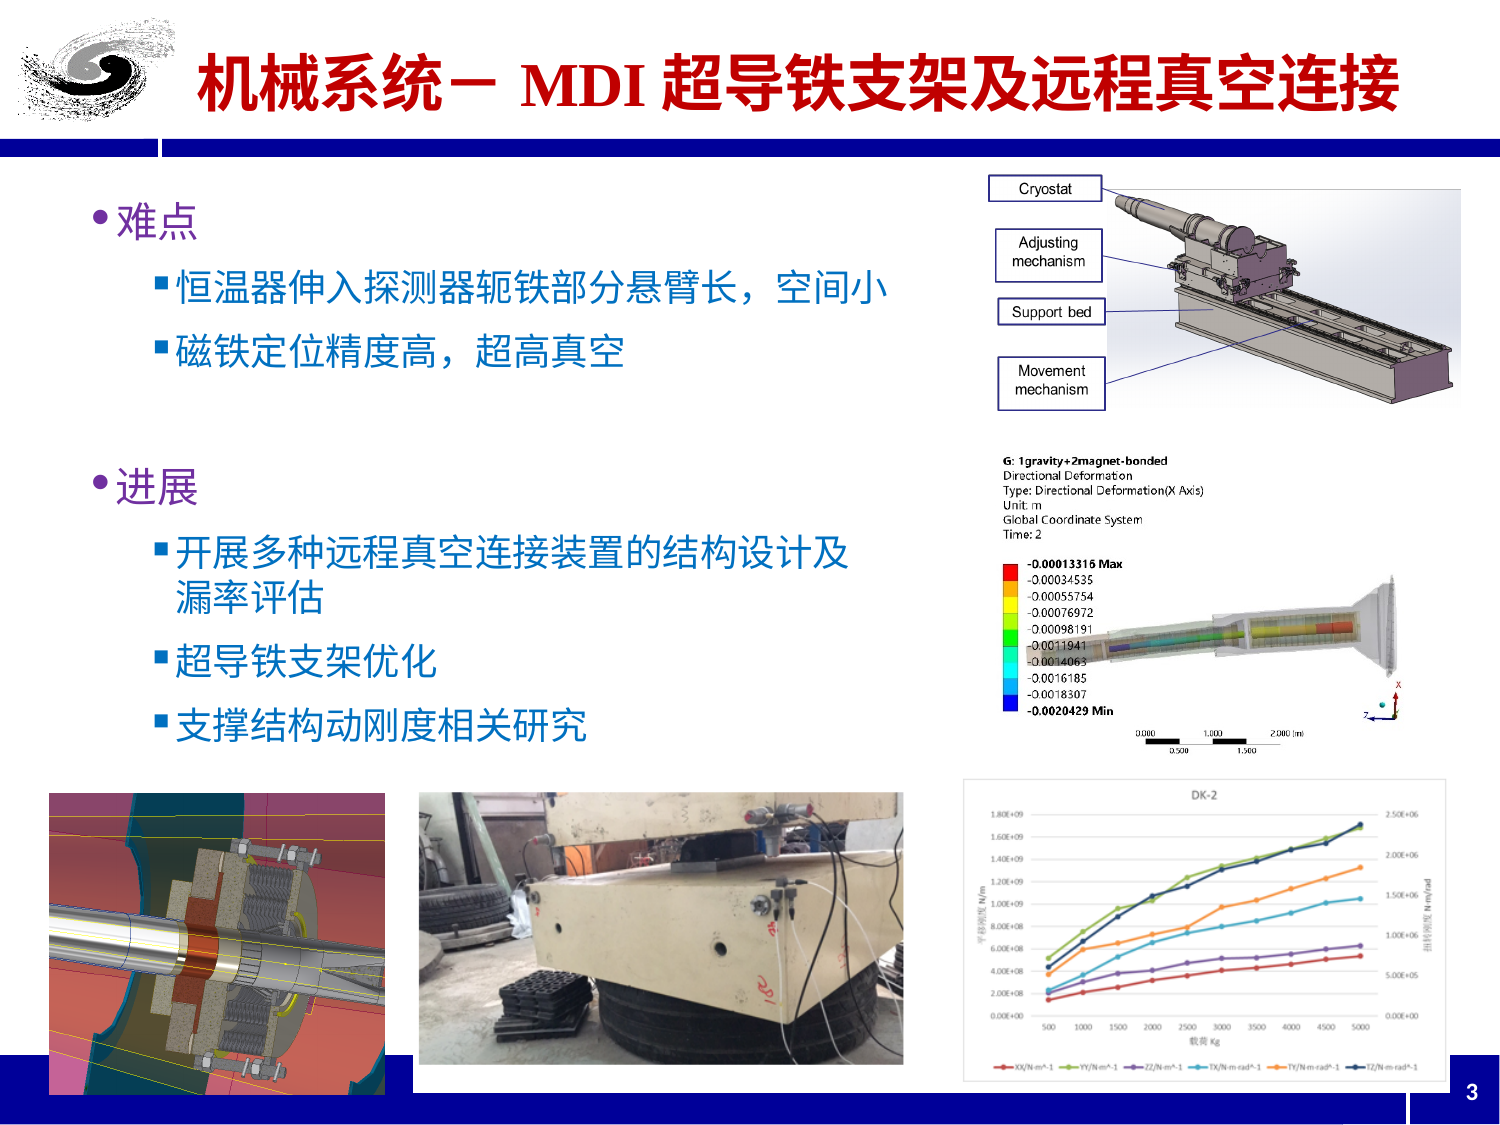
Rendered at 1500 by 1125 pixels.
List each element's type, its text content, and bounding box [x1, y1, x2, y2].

picture [18, 17, 175, 122]
text_box 进展 开展多种远程真空连接装置的结构设计及漏率评估 超导铁支架优化 支撑结构动刚度相关研究 [75, 452, 875, 782]
picture [49, 793, 385, 1095]
picture [987, 174, 1461, 411]
picture [987, 439, 1438, 756]
picture [413, 774, 1451, 1093]
title 机械系统－MDI超导铁支架及远程真空连接 [181, 32, 1476, 141]
list 难点 恒温器伸入探测器轭铁部分悬臂长，空间小 磁铁定位精度高，超高真空 [76, 187, 1395, 451]
picture [375, 1077, 385, 1095]
